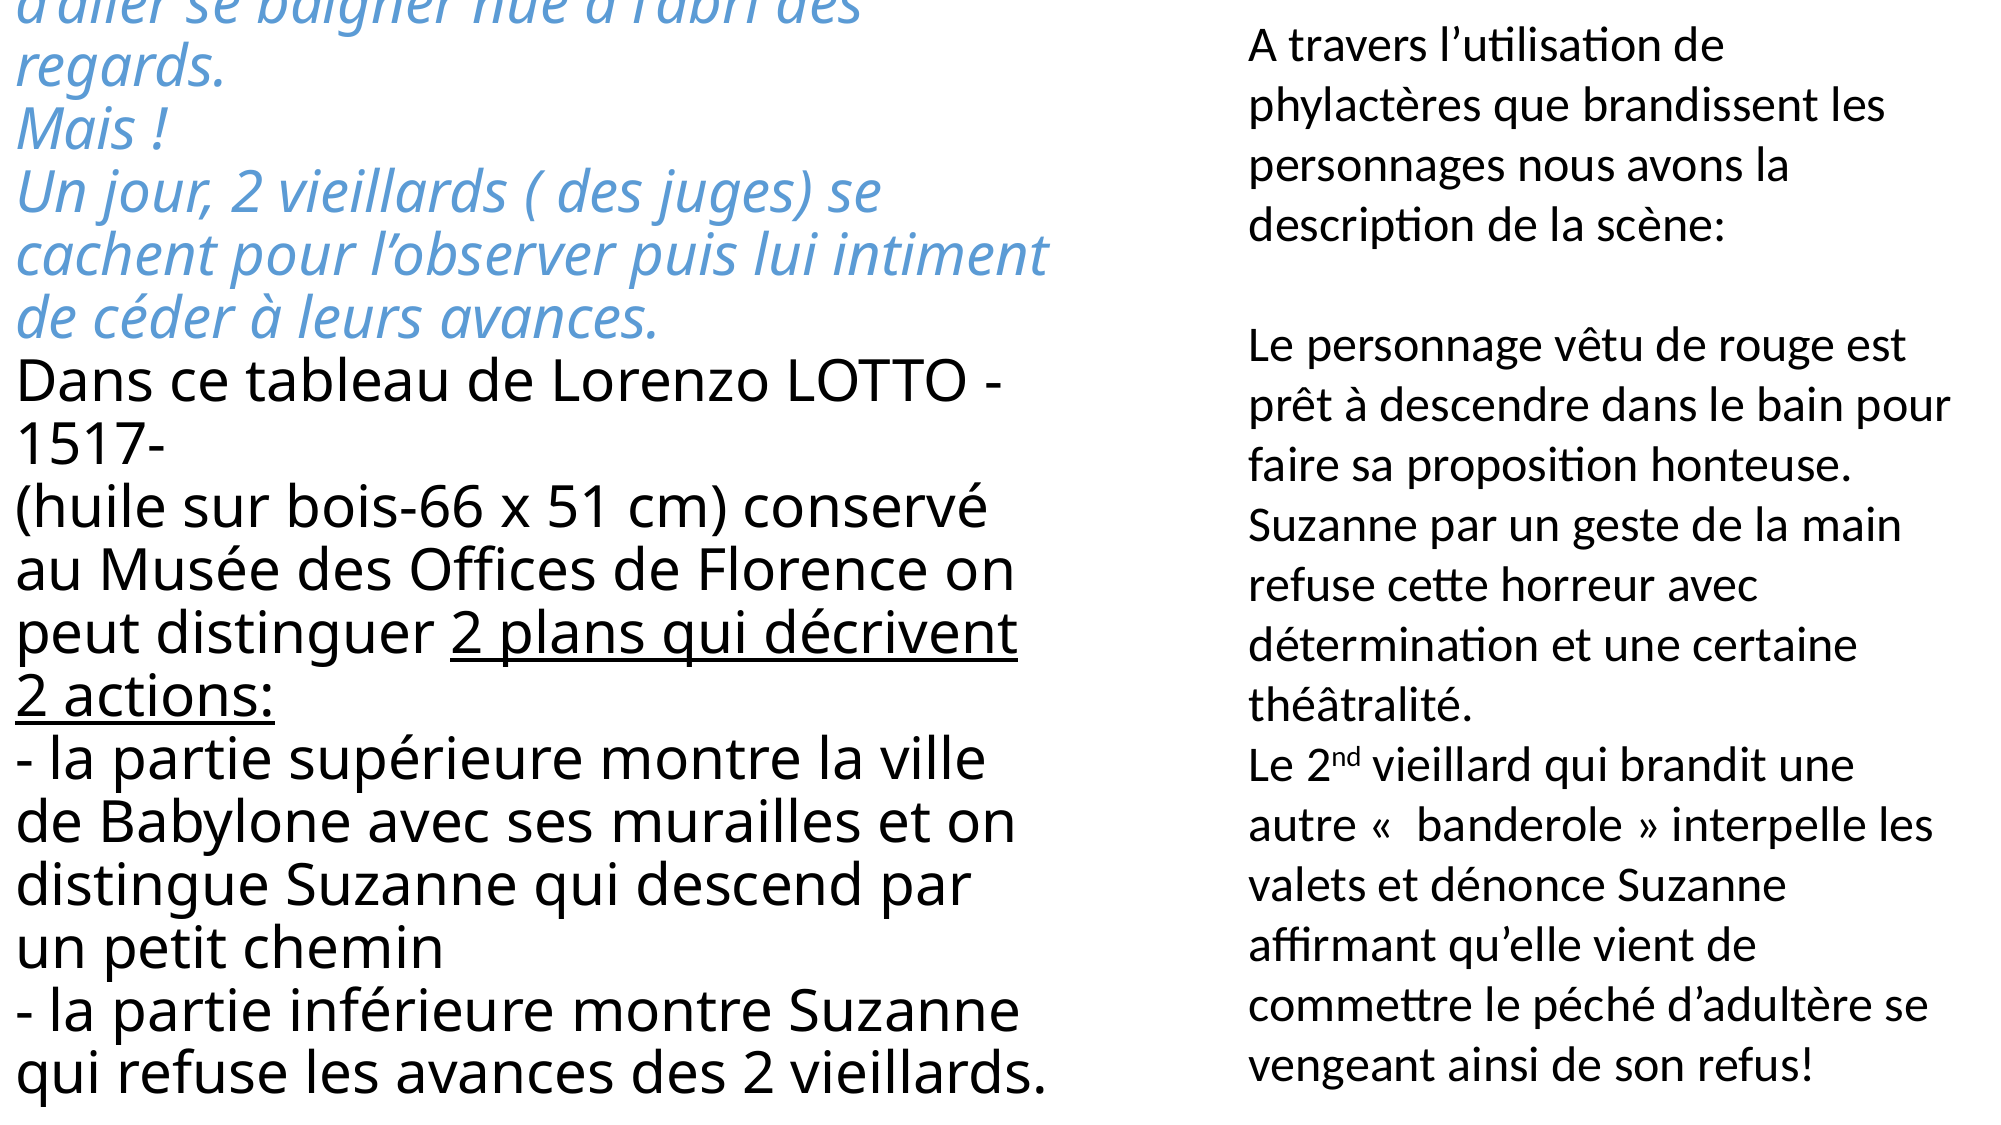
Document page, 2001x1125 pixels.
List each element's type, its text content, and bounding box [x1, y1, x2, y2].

text_box A travers l’utilisation de phylactères que brandissent les personnages nous avons la description de la scène: Le personnage vêtu de rouge est prêt à descendre dans le bain pour faire sa proposition honteuse. Suzanne par un geste de la main refuse cette horreur avec détermination et une certaine théâtralité. Le 2nd vieillard qui brandit une autre « banderole » interpelle les valets et dénonce Suzanne affirmant qu’elle vient de commettre le péché d’adultère se vengeant ainsi de son refus! [1234, 4, 1973, 1099]
title Elle a pour habitude, en fin d’après-midi d’aller se baigner nue à l’abri des regards. Mais ! Un jour, 2 vieillards ( des juges) se cachent pour l’observer puis lui intiment de céder à leurs avances. Dans ce tableau de Lorenzo LOTTO -1517- (huile sur bois-66 x 51 cm) conservé au Musée des Offices de Florence on peut distinguer 2 plans qui décrivent 2 actions: - la partie supérieure montre la ville de Babylone avec ses murailles et on distingue Suzanne qui descend par un petit chemin - la partie inférieure montre Suzanne qui refuse les avances des 2 vieillards. [0, 529, 1073, 747]
